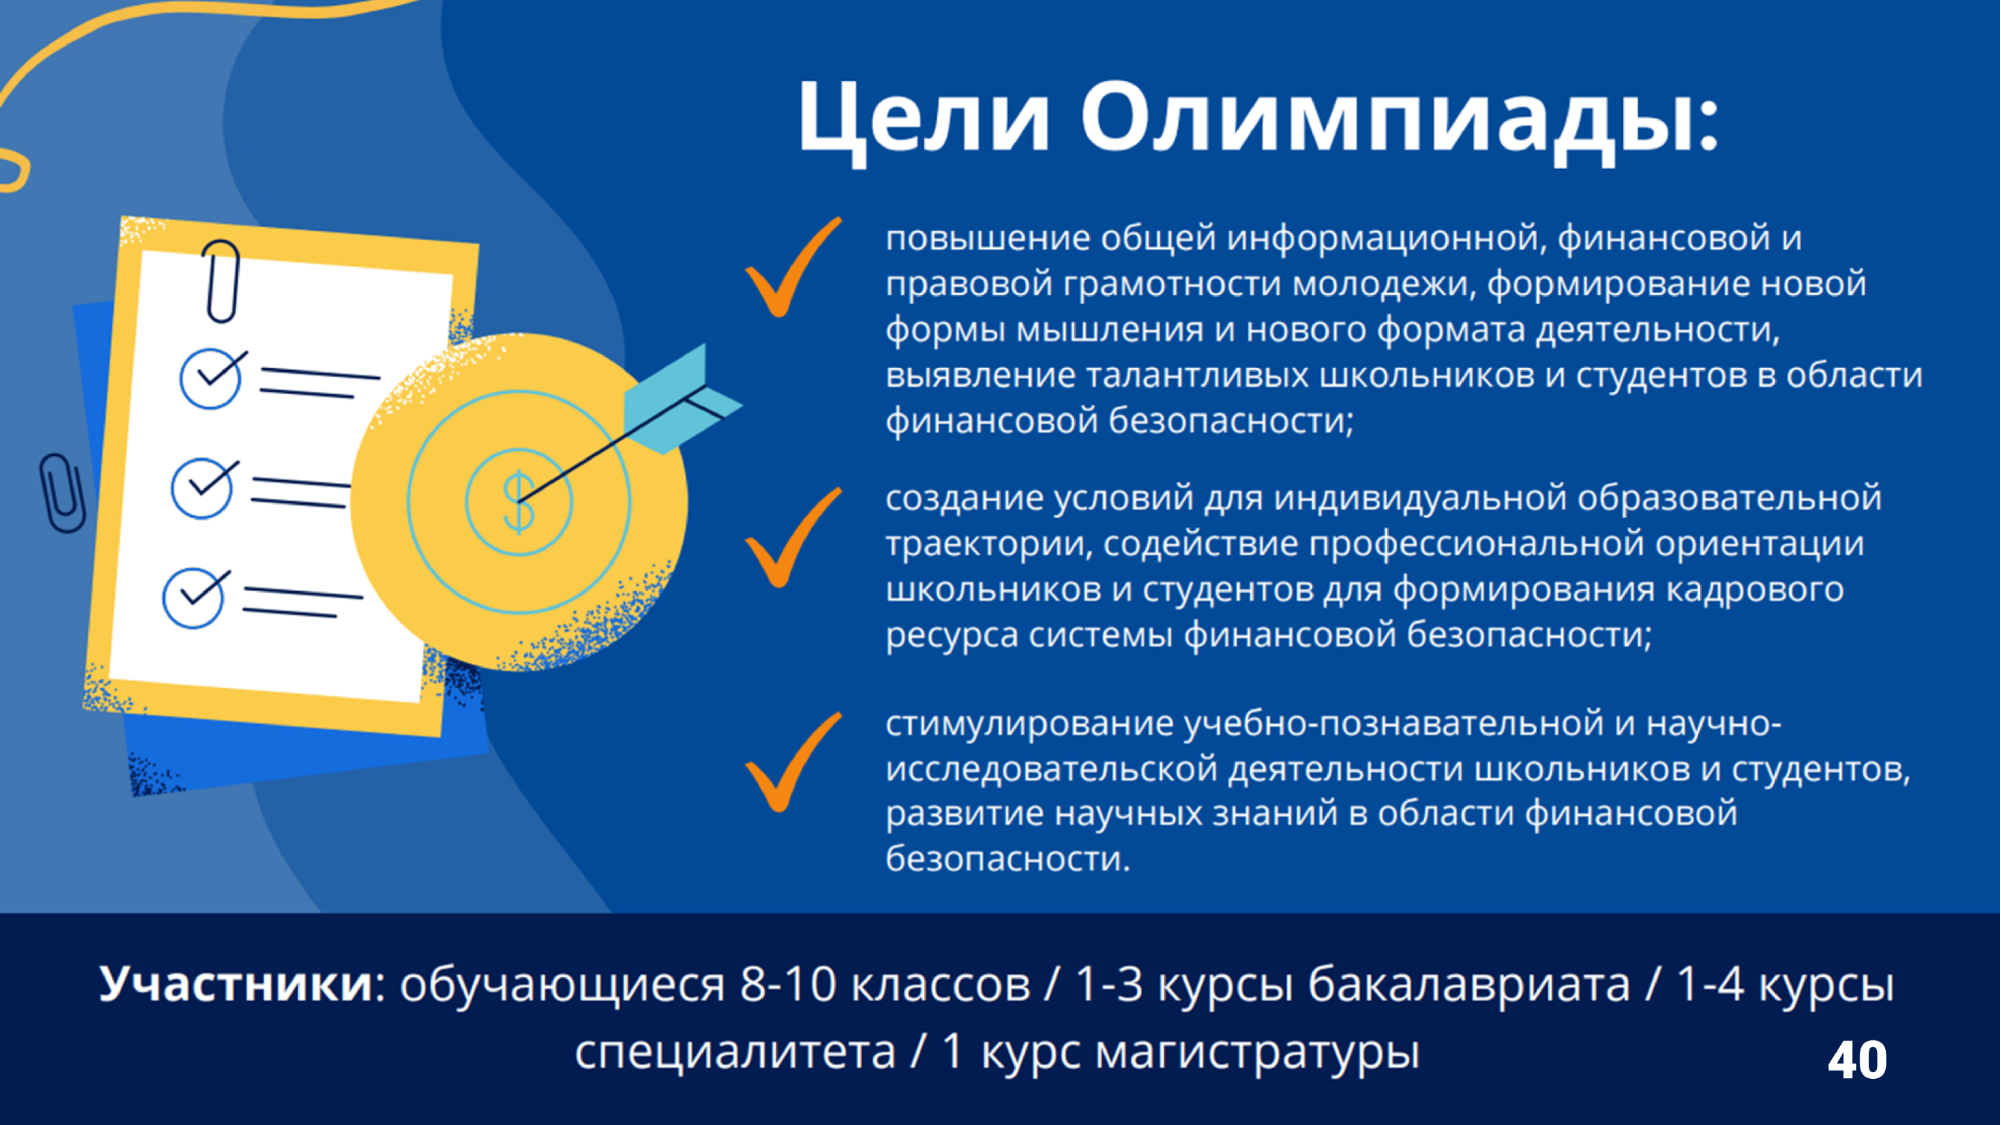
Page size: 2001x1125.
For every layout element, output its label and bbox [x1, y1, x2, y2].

list [0, 0, 2000, 1125]
